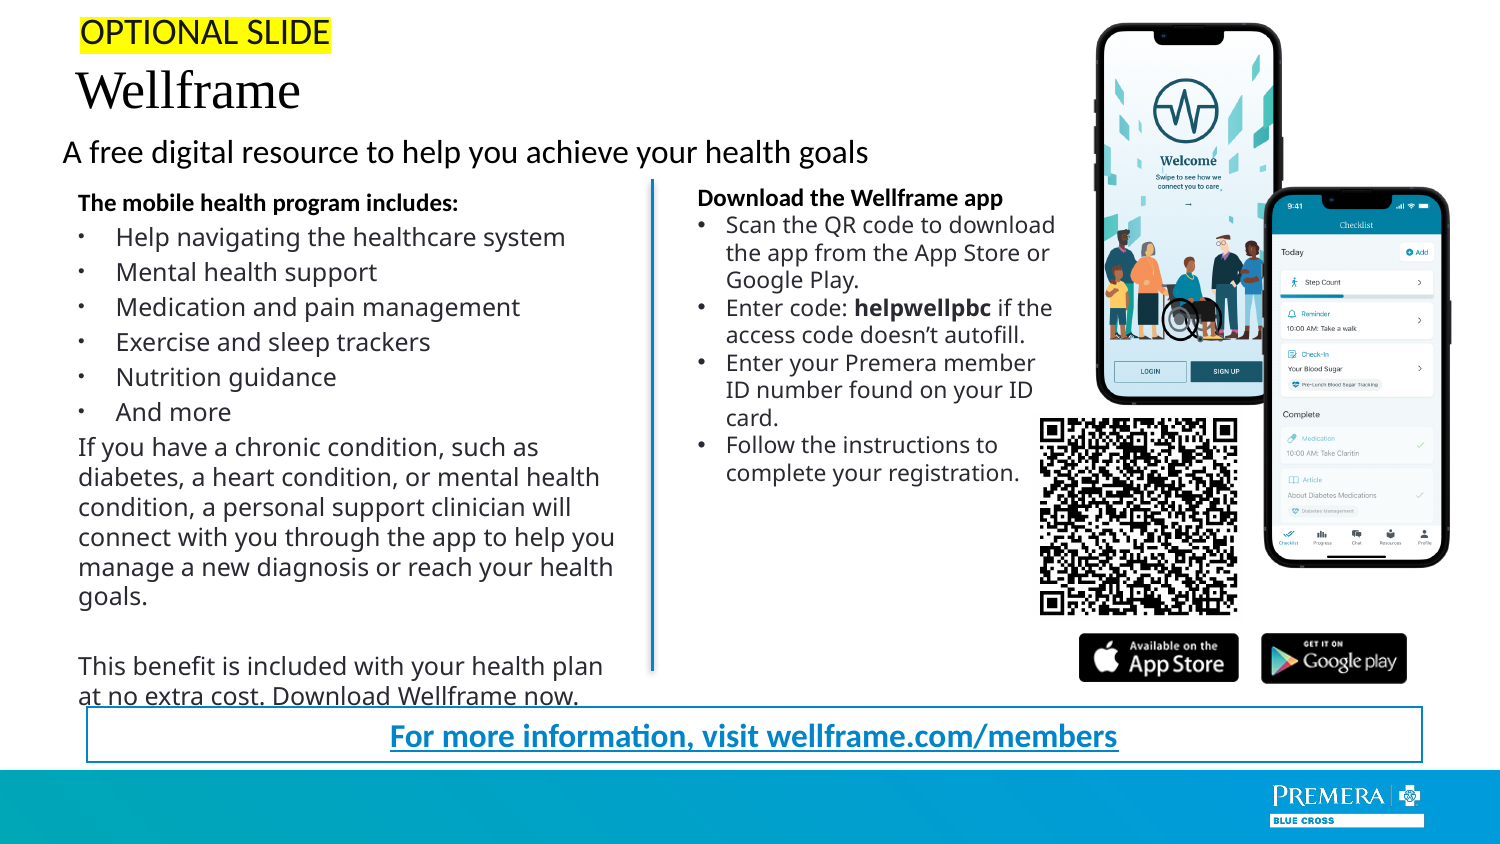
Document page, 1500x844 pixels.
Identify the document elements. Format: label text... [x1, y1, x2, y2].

picture [1271, 814, 1424, 827]
picture [1093, 21, 1452, 570]
list Wellframe [75, 60, 954, 122]
text_box Download the Wellframe app Scan the QR code to download the app from the App Store or Google Play. Enter code: helpwellpbc if the access code doesn’t autofill. Enter your Premera member ID number found on your ID card. Follow the instructions to complete your registration. [683, 173, 1080, 523]
picture [1321, 789, 1329, 801]
picture [1332, 789, 1337, 803]
picture [1078, 633, 1239, 682]
text_box For more information, visit wellframe.com/members [86, 707, 1422, 762]
text_box OPTIONAL SLIDE [65, 0, 1413, 60]
list A free digital resource to help you achieve your health goals [62, 122, 1012, 174]
picture [1400, 786, 1420, 806]
list The mobile health program includes: Help navigating the healthcare system Mental health support Medication and pain management Exercise and sleep trackers Nutrition guidance And more If you have a chronic condition, such as diabetes, a heart condition, or mental health condition, a personal support clinician will connect with you through the app to help you manage a new diagnosis or reach your health goals. This benefit is included with your health plan at no extra cost. Download Wellframe now. [78, 178, 634, 795]
picture [1032, 411, 1244, 622]
picture [1375, 790, 1383, 803]
picture [1261, 632, 1407, 685]
